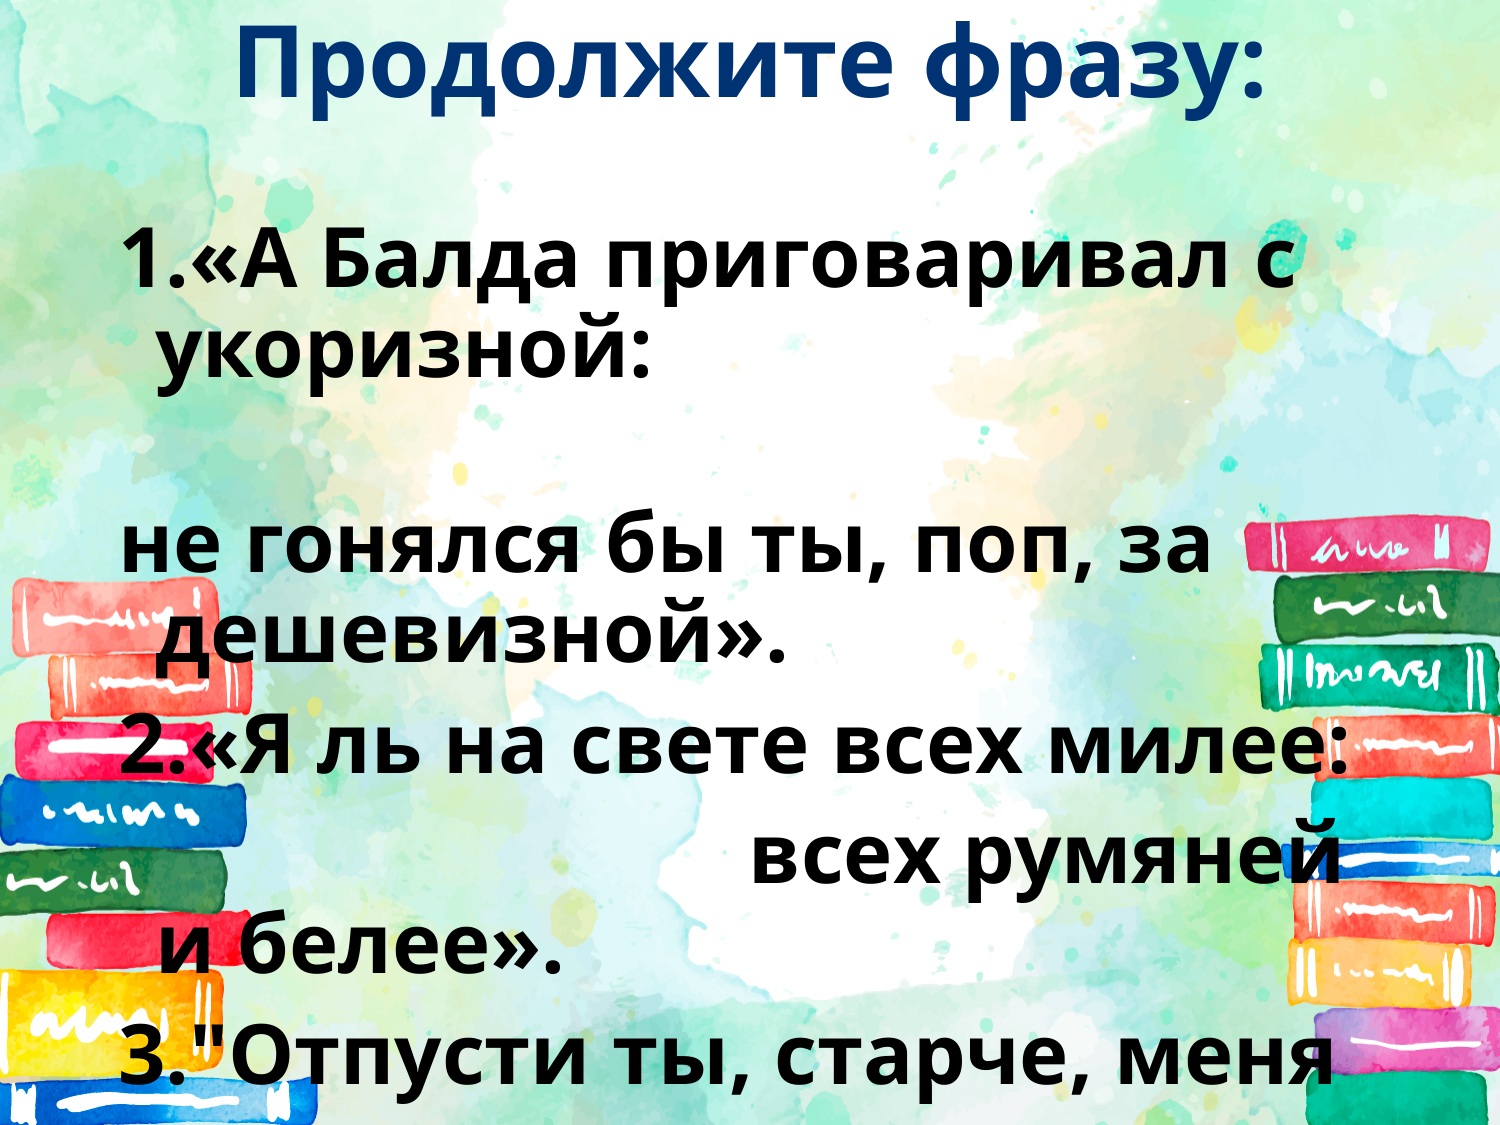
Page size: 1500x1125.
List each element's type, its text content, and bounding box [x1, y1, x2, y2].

picture [0, 0, 1500, 1125]
list 1.«А Балда приговаривал с укоризной: не гонялся бы ты, поп, за дешевизной». 2.«Я ль на свете всех милее: всех румяней и белее». 3."Отпусти ты, старче, меня в море: дорогой за себя дам откуп». [103, 208, 1397, 1014]
title Продолжите фразу: [103, 56, 1397, 194]
